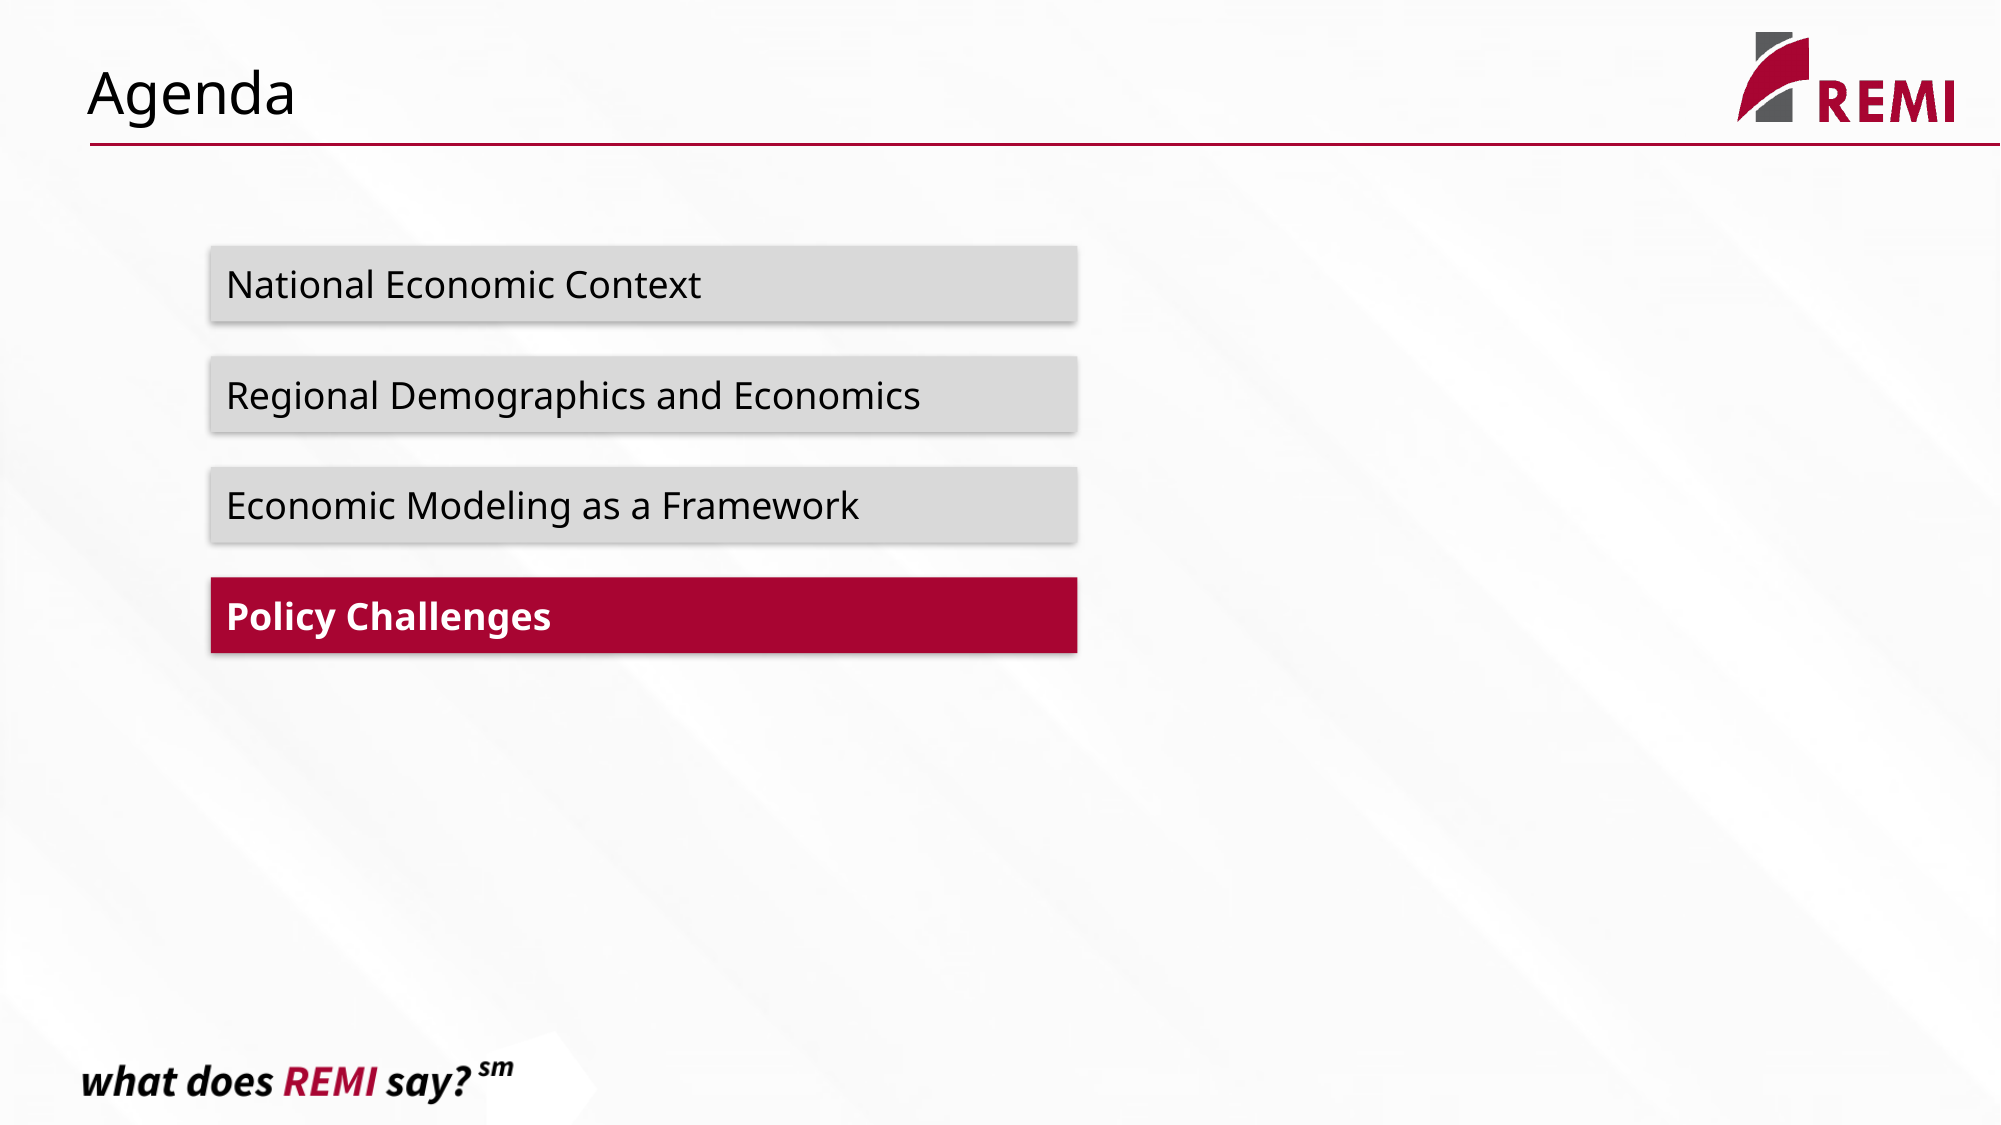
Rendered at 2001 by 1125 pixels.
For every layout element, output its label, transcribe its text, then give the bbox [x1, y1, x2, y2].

text_box Agenda [72, 48, 1600, 134]
text_box Policy Challenges [210, 577, 1078, 654]
text_box Economic Modeling as a Framework [210, 466, 1078, 543]
text_box Regional Demographics and Economics [210, 356, 1078, 433]
picture [0, 0, 2000, 1125]
text_box National Economic Context [210, 245, 1078, 322]
